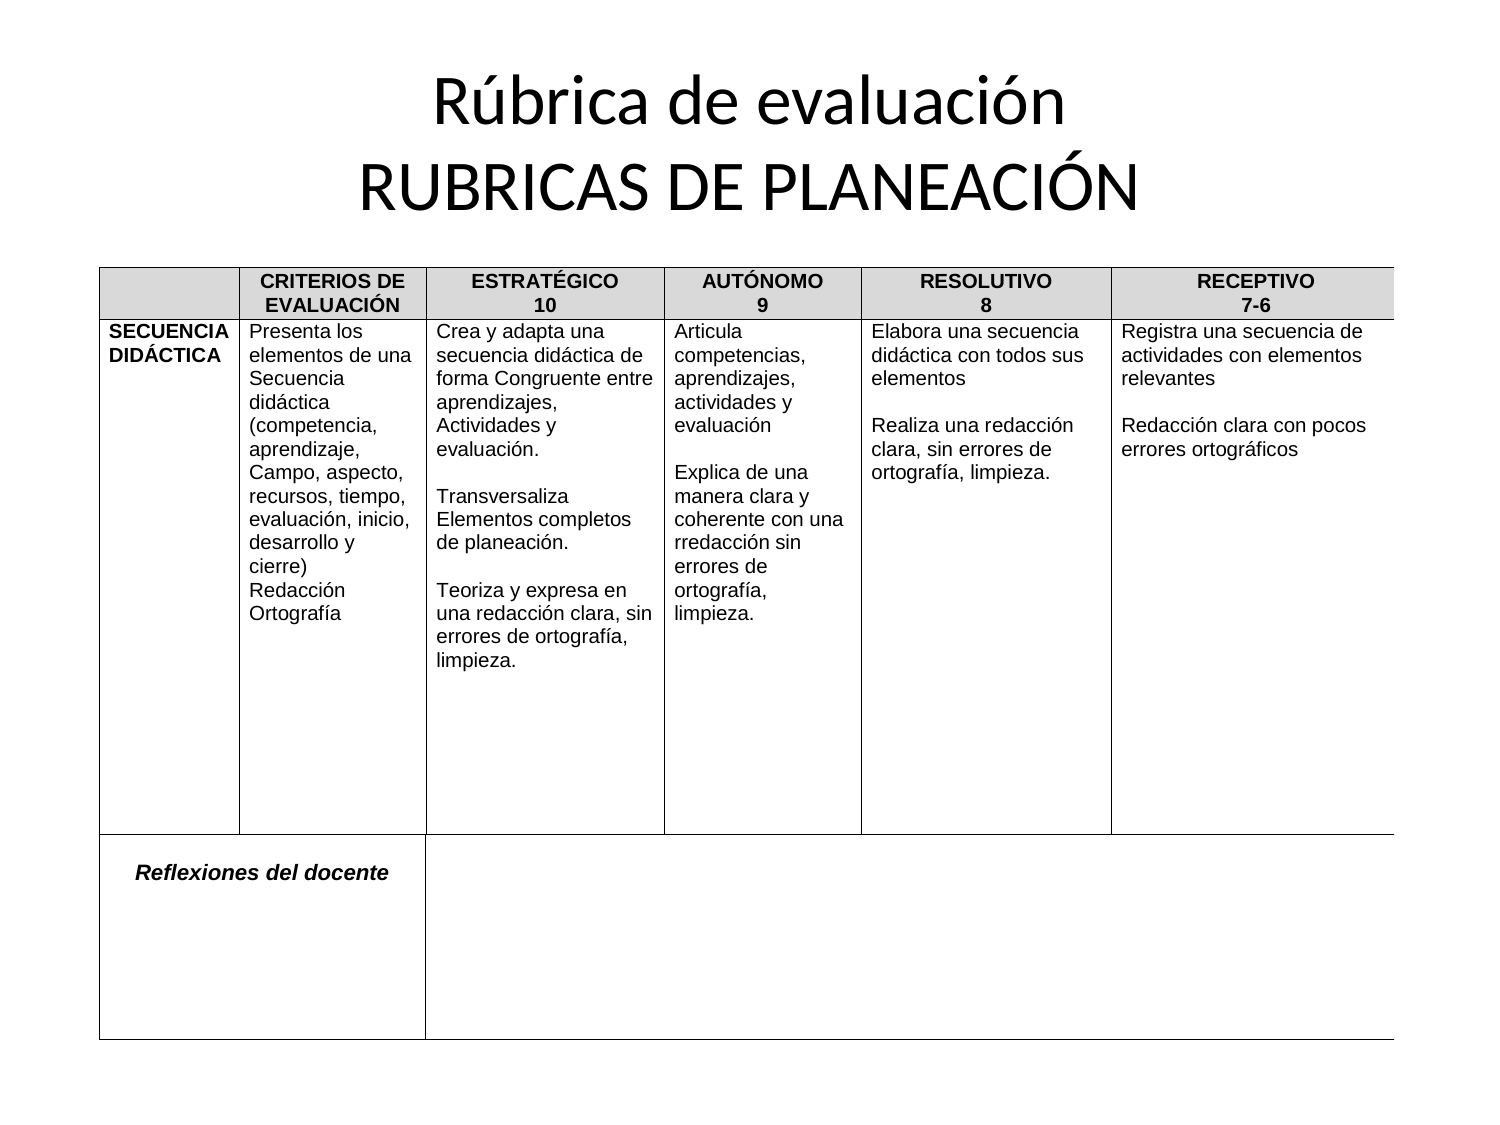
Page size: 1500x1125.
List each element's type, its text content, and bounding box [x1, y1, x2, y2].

title Rúbrica de evaluación RUBRICAS DE PLANEACIÓN [75, 45, 1425, 233]
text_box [88, 266, 1395, 1065]
